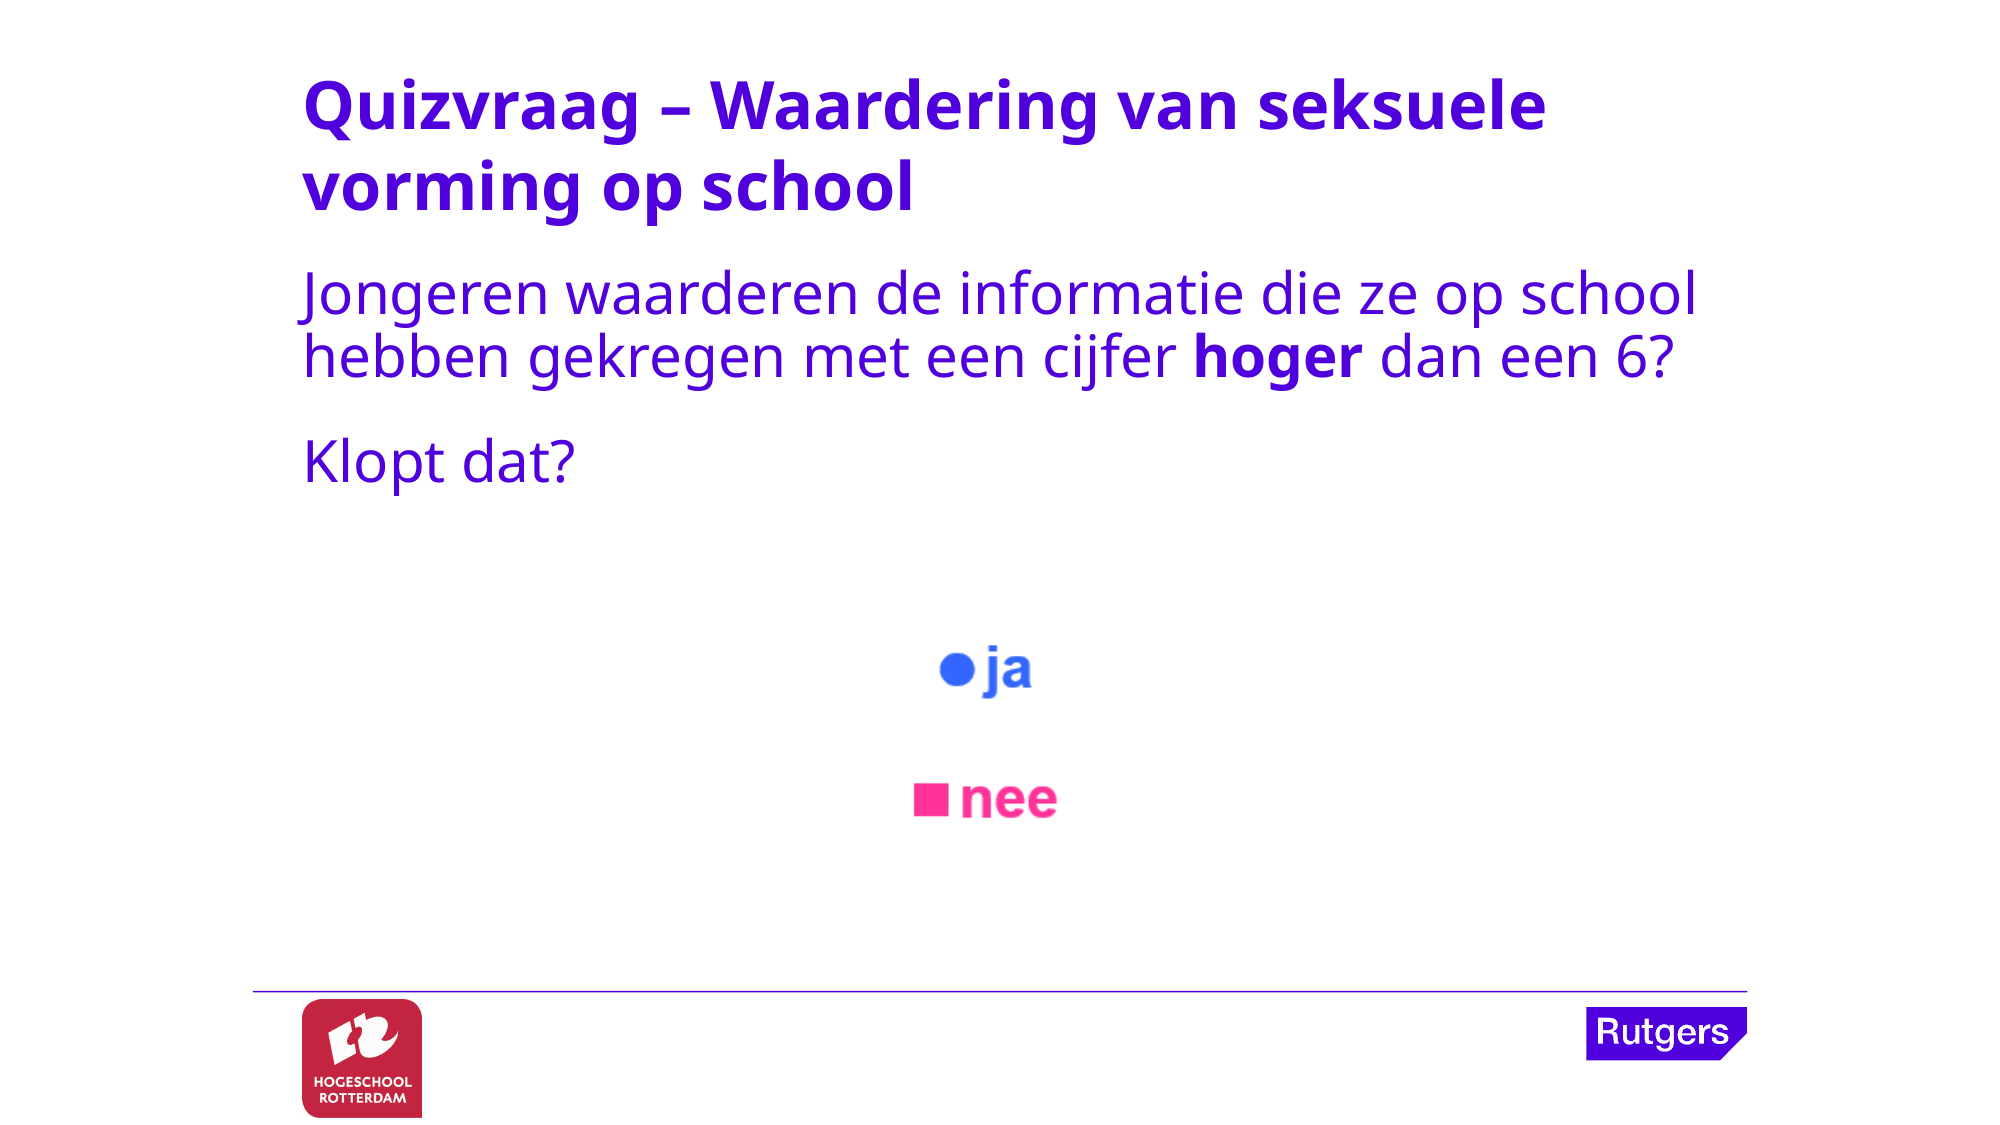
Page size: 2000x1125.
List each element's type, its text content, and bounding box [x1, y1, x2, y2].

title Quizvraag – Waardering van seksuele vorming op school [302, 63, 1719, 140]
list Jongeren waarderen de informatie die ze op school hebben gekregen met een cijfer hoger dan een 6? Klopt dat? [302, 264, 1774, 1003]
picture [860, 633, 1112, 840]
picture [302, 999, 422, 1118]
